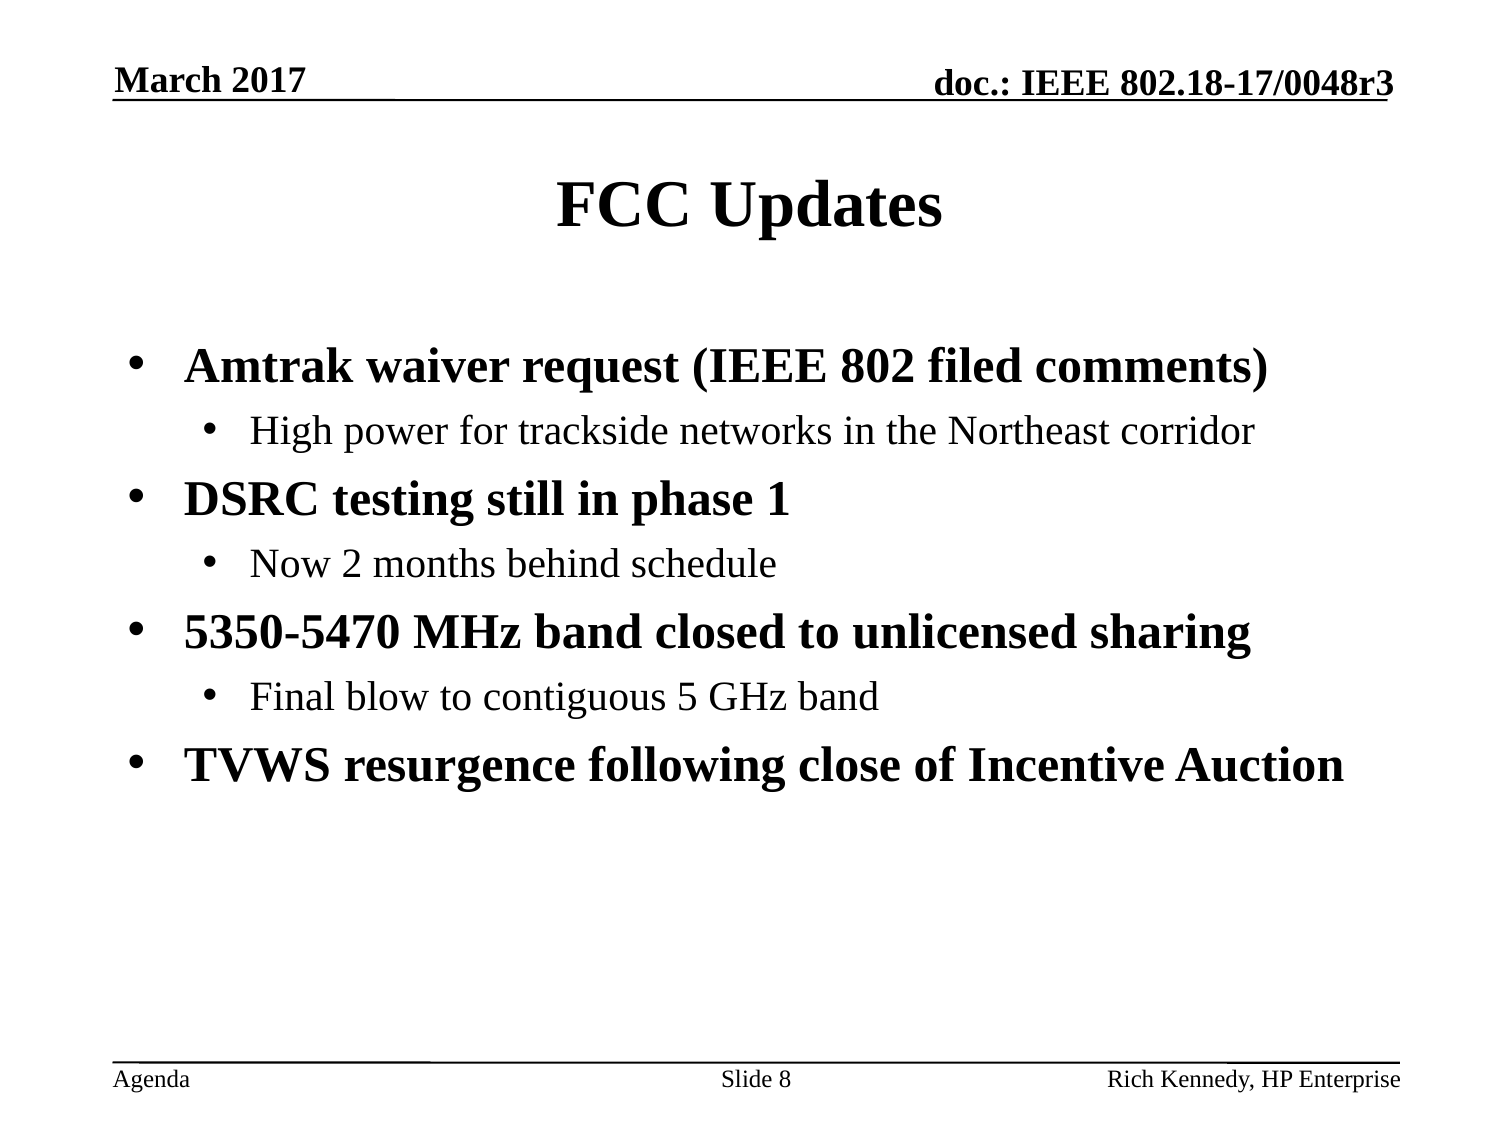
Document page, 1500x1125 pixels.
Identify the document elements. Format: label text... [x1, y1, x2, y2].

footer Rich Kennedy, HP Enterprise [878, 1061, 1402, 1093]
list Amtrak waiver request (IEEE 802 filed comments) High power for trackside networks in the Northeast corridor DSRC testing still in phase 1 Now 2 months behind schedule 5350-5470 MHz band closed to unlicensed sharing Final blow to contiguous 5 GHz band TVWS resurgence following close of Incentive Auction [112, 324, 1388, 1063]
slide_number Slide 8 [712, 1061, 800, 1123]
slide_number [114, 54, 388, 101]
title FCC Updates [112, 112, 1388, 288]
